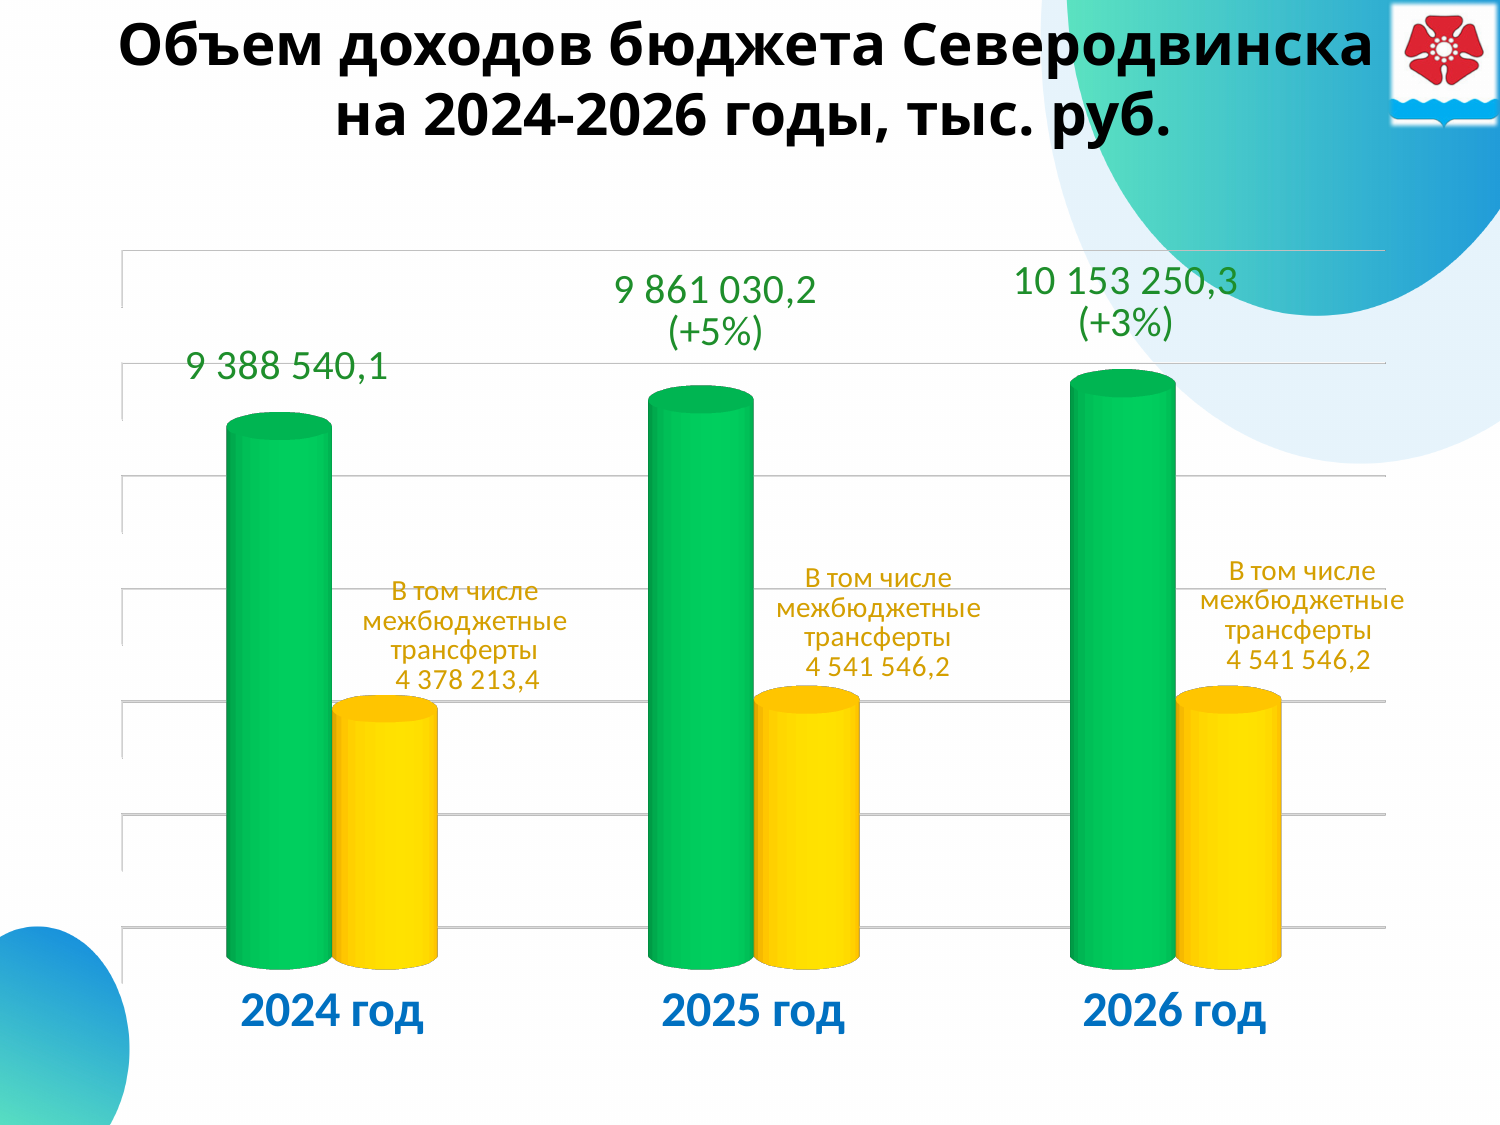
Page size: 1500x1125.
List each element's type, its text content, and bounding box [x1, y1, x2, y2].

text_box Объем доходов бюджета Северодвинска на 2024-2026 годы, тыс. руб. [27, 0, 1480, 155]
picture [0, 0, 1500, 1125]
chart [27, 234, 1480, 1056]
